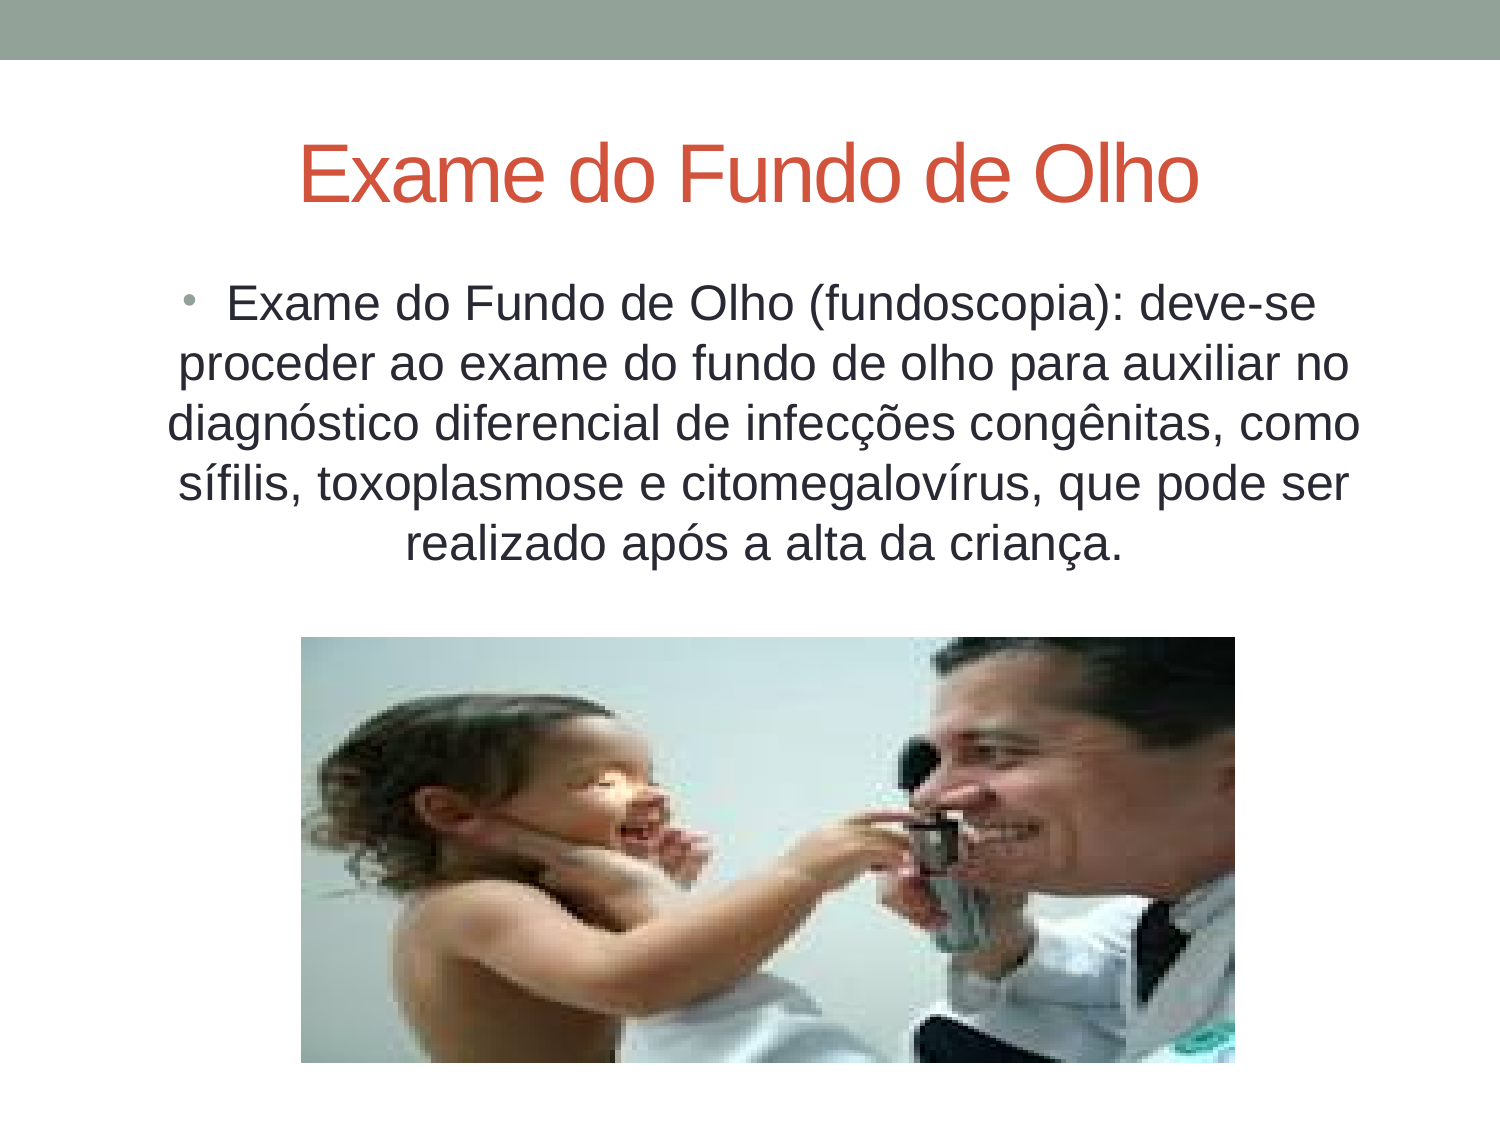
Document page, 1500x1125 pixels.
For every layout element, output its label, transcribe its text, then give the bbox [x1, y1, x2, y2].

picture [300, 636, 1235, 1063]
title Exame do Fundo de Olho [75, 87, 1425, 250]
list Exame do Fundo de Olho (fundoscopia): deve-se proceder ao exame do fundo de olho para auxiliar no diagnóstico diferencial de infecções congênitas, como sífilis, toxoplasmose e citomegalovírus, que pode ser realizado após a alta da criança. [75, 262, 1425, 1063]
